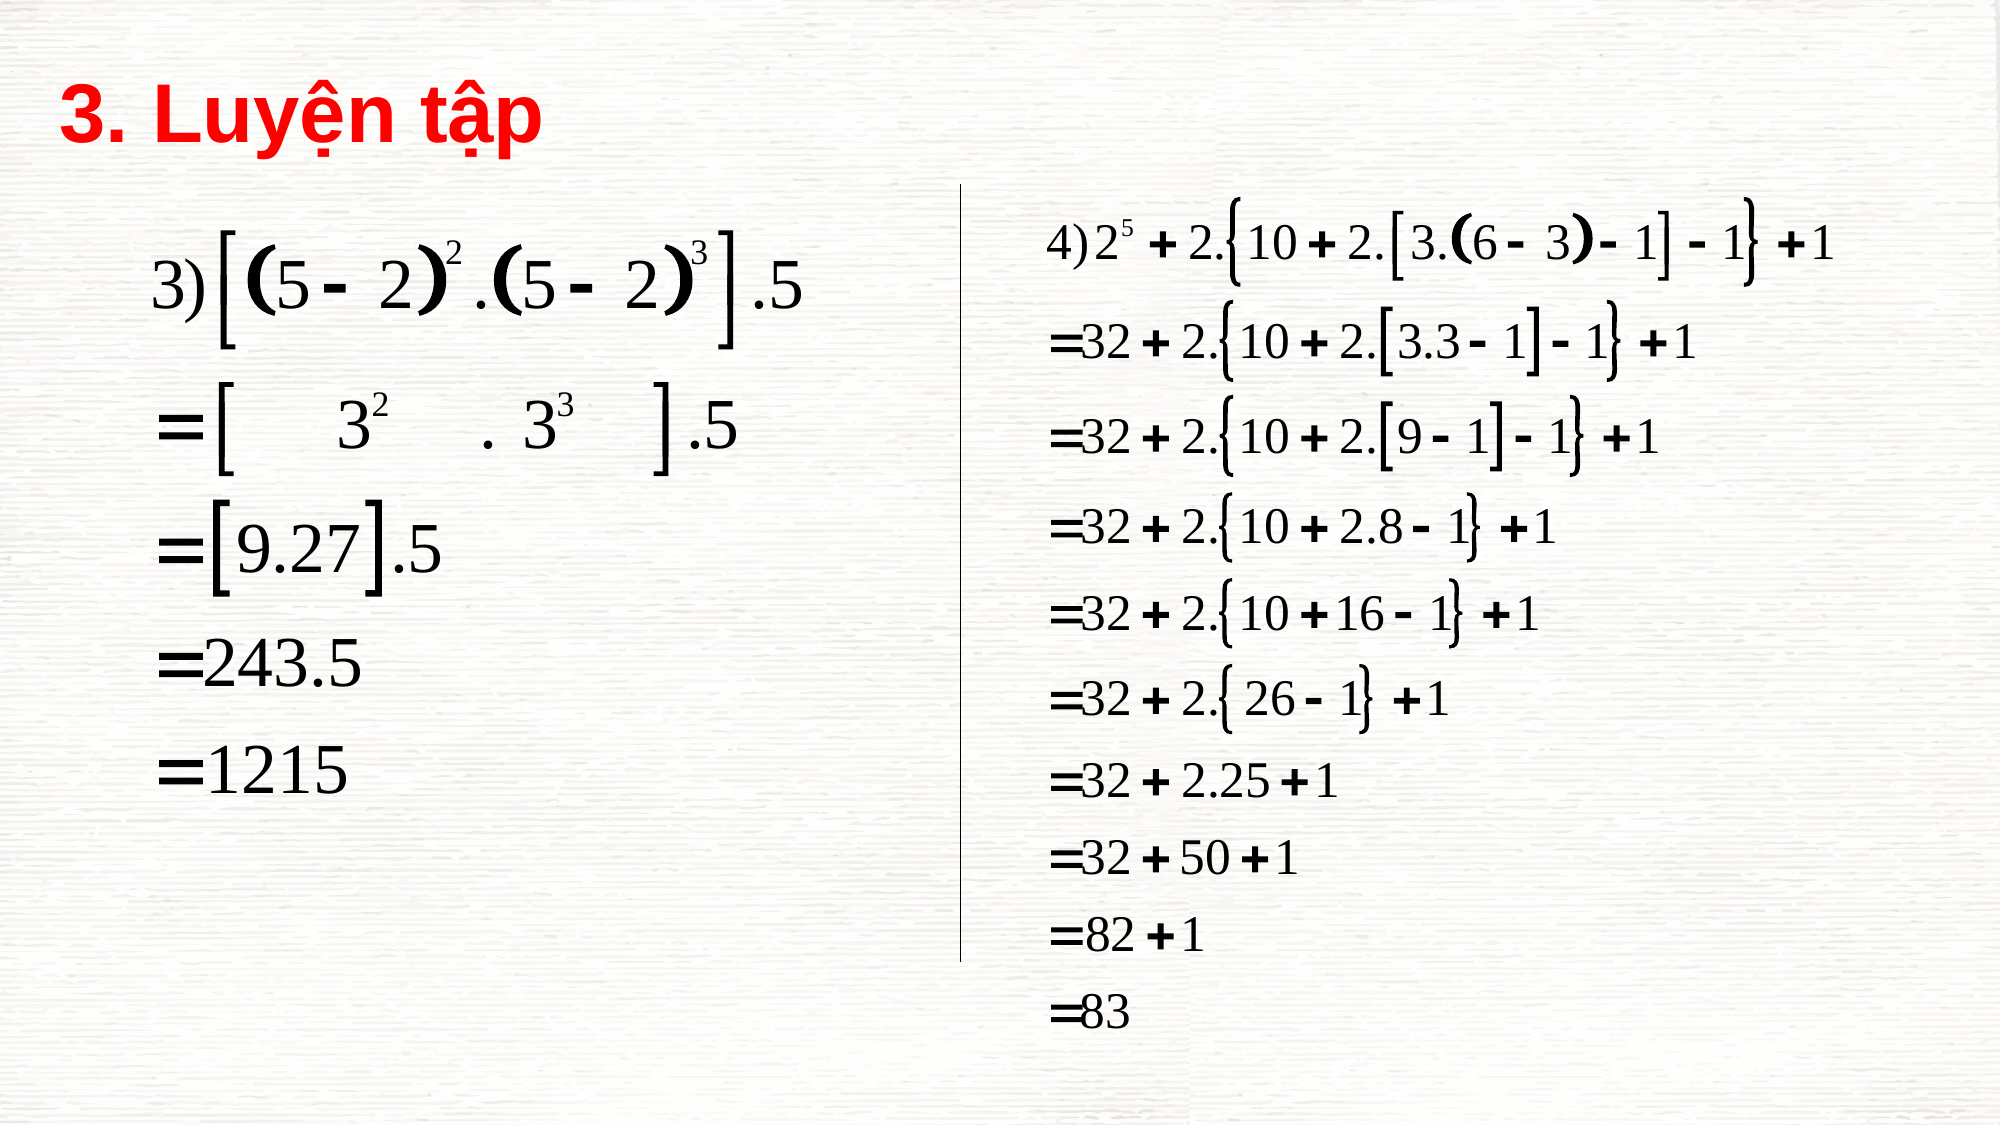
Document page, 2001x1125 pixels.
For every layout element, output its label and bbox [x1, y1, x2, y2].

text_box [1039, 196, 1841, 1049]
text_box [143, 219, 814, 823]
picture [0, 0, 2000, 1125]
